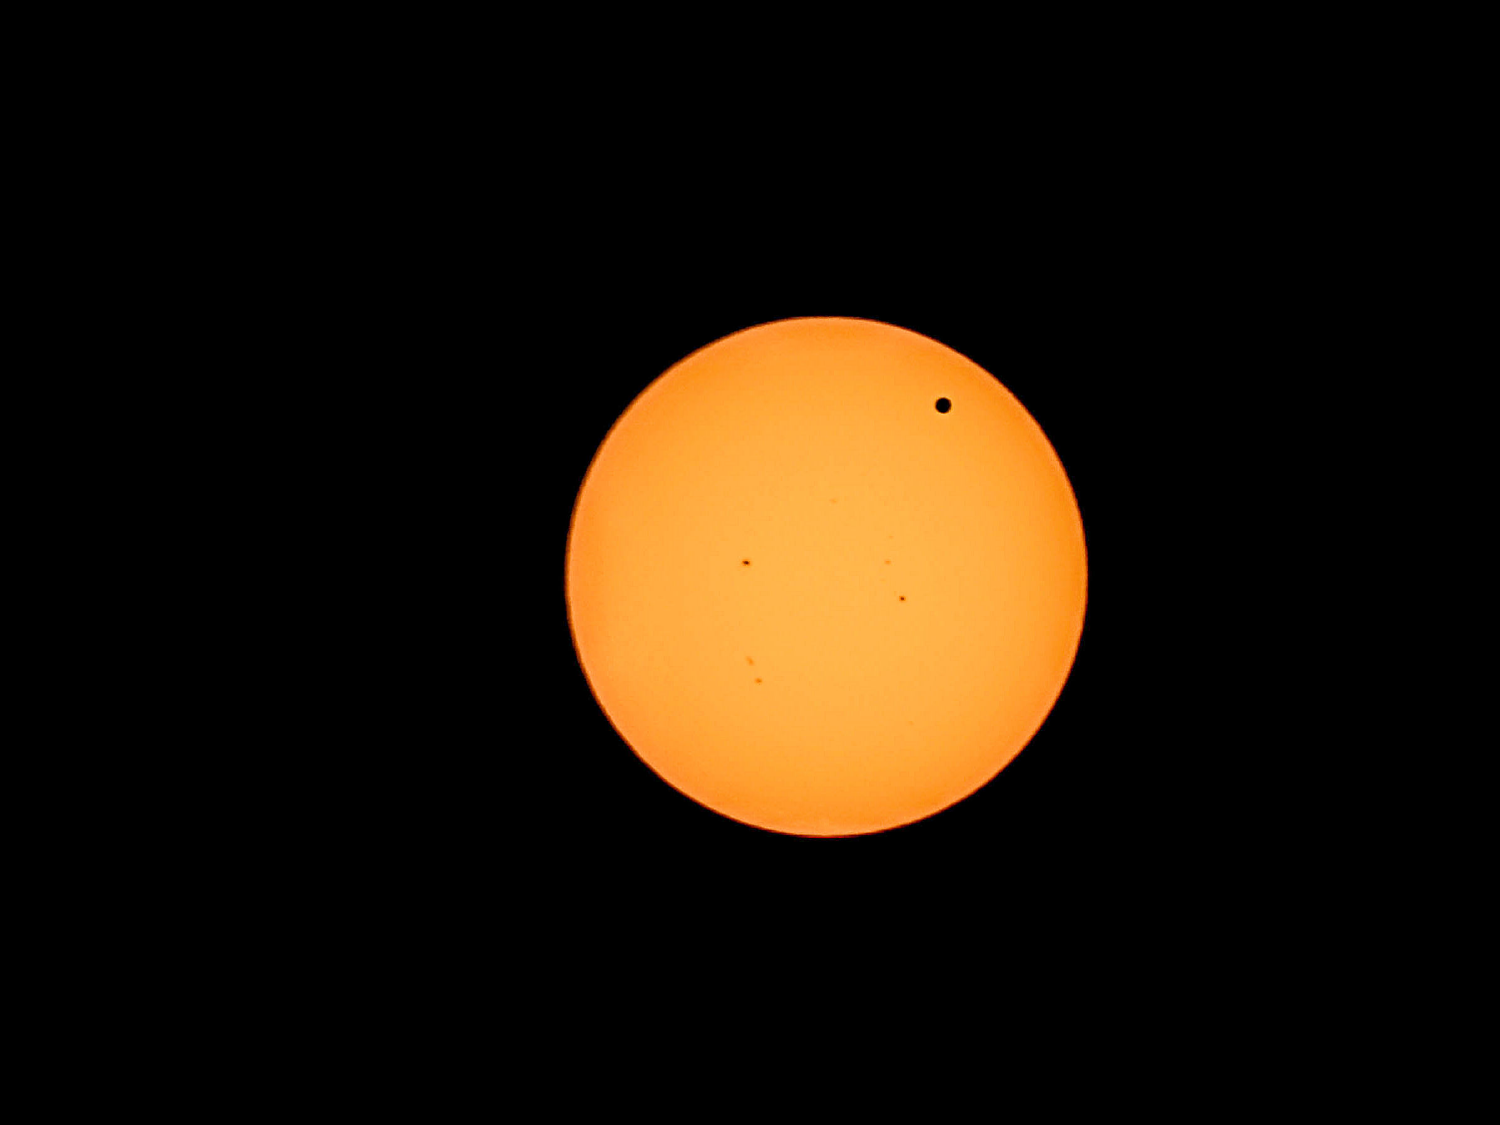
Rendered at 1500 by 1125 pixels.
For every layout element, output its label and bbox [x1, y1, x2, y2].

picture [550, 280, 1102, 870]
